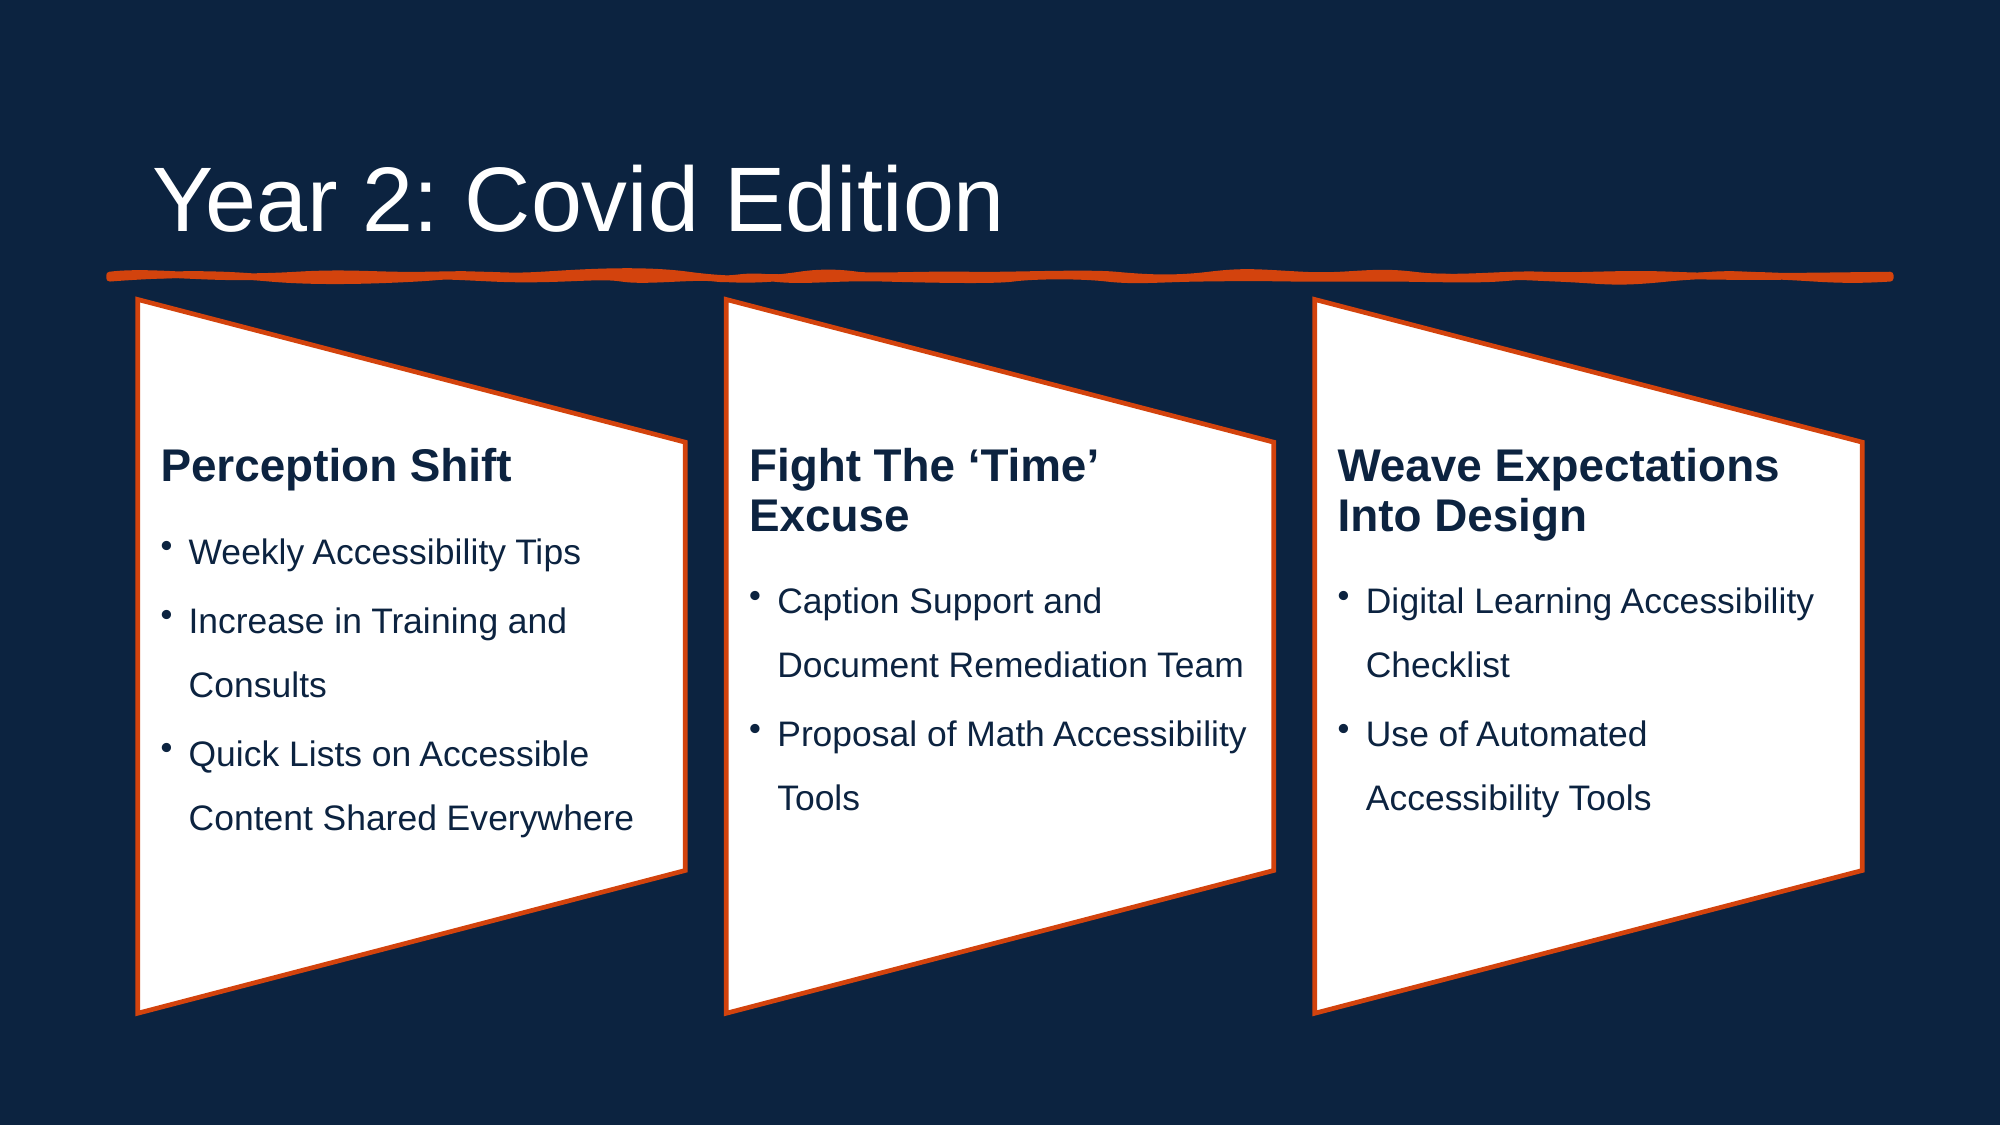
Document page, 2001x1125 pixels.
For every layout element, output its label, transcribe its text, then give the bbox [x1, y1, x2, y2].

text_box Fight The ‘Time’ Excuse Caption Support and Document Remediation Team Proposal of Math Accessibility Tools [724, 297, 1276, 1016]
text_box Weave Expectations Into Design Digital Learning Accessibility Checklist Use of Automated Accessibility Tools [1313, 297, 1864, 1016]
title Year 2: Covid Edition [137, 125, 1863, 278]
text_box Perception Shift Weekly Accessibility Tips Increase in Training and Consults Quick Lists on Accessible Content Shared Everywhere [136, 297, 687, 1016]
